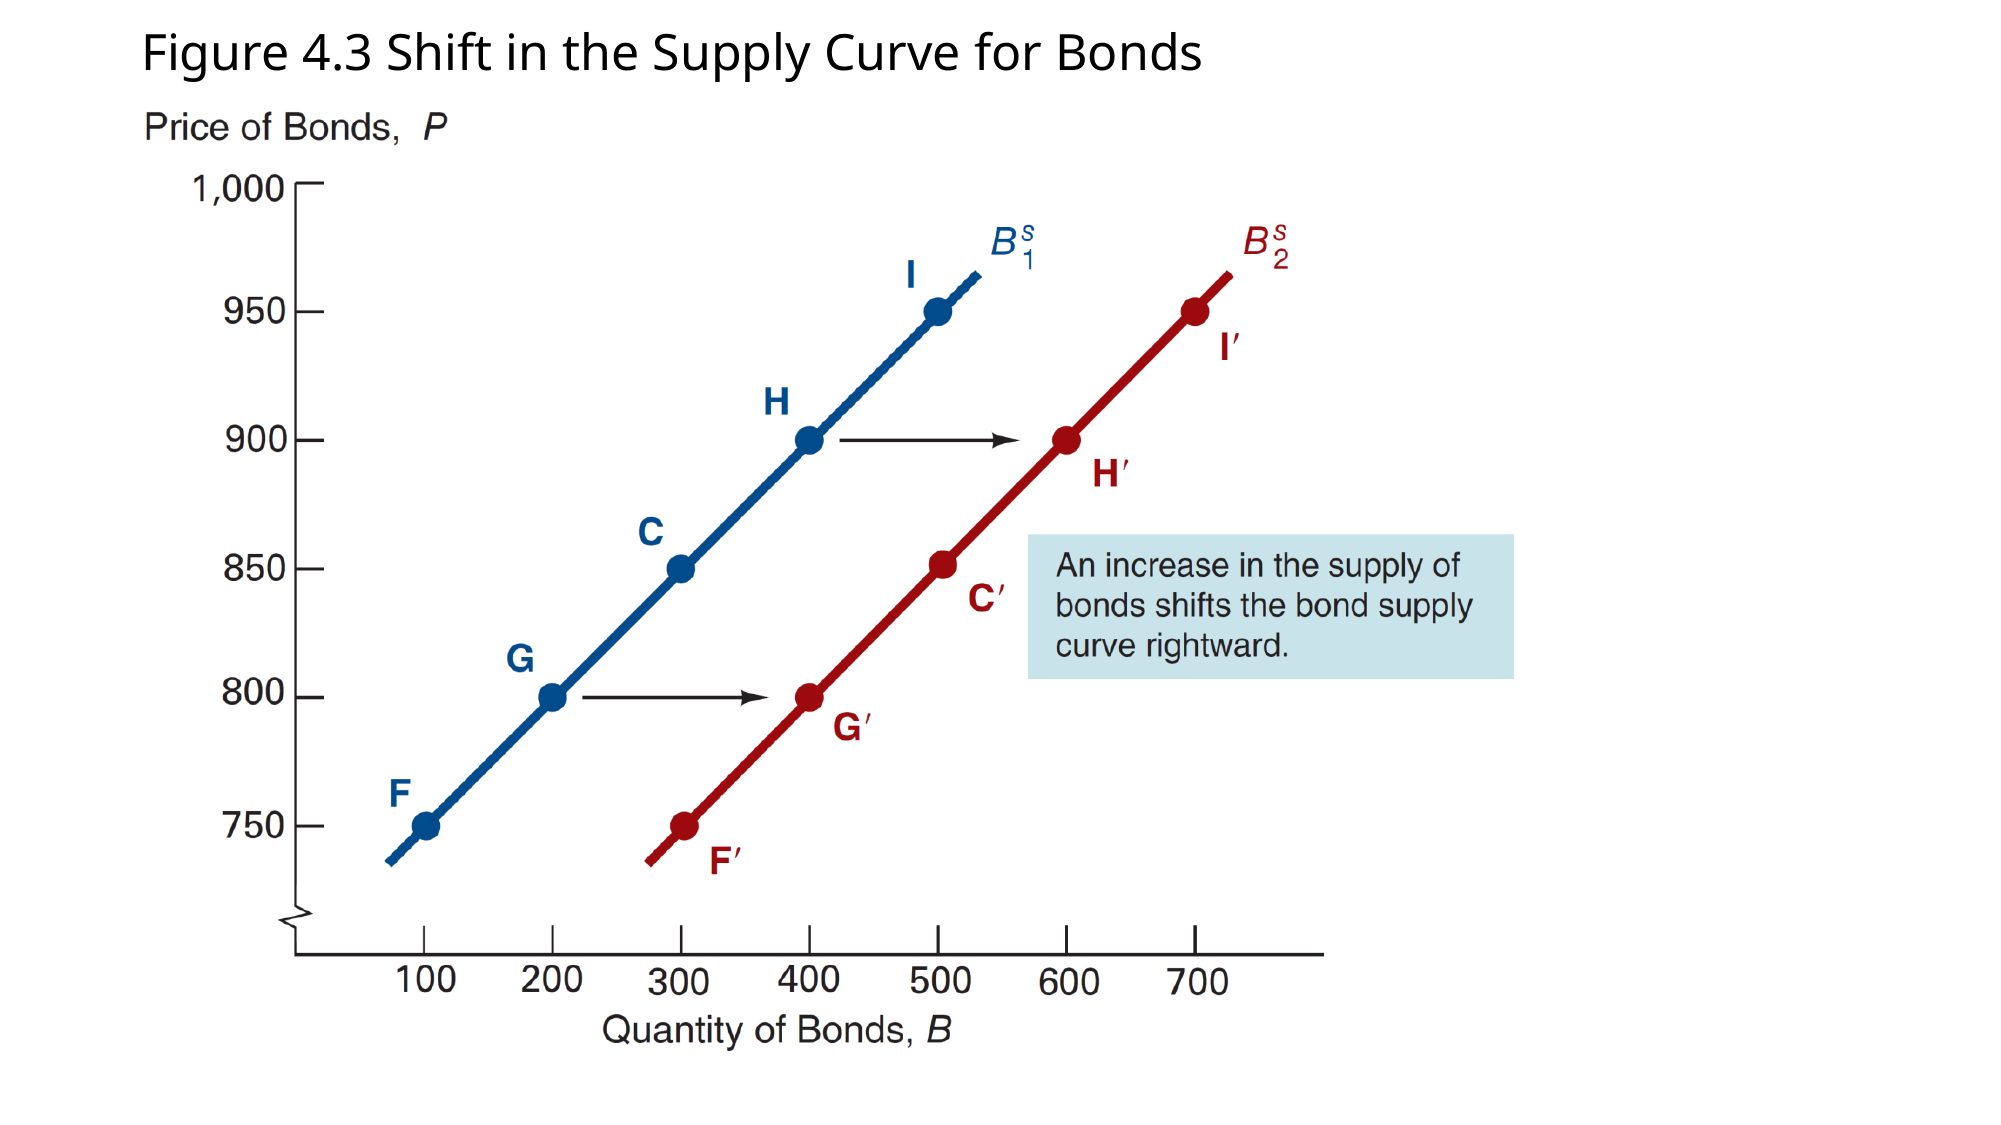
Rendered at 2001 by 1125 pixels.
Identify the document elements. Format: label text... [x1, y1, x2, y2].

picture [122, 89, 1555, 1067]
title Figure 4.3 Shift in the Supply Curve for Bonds [126, 19, 1852, 90]
